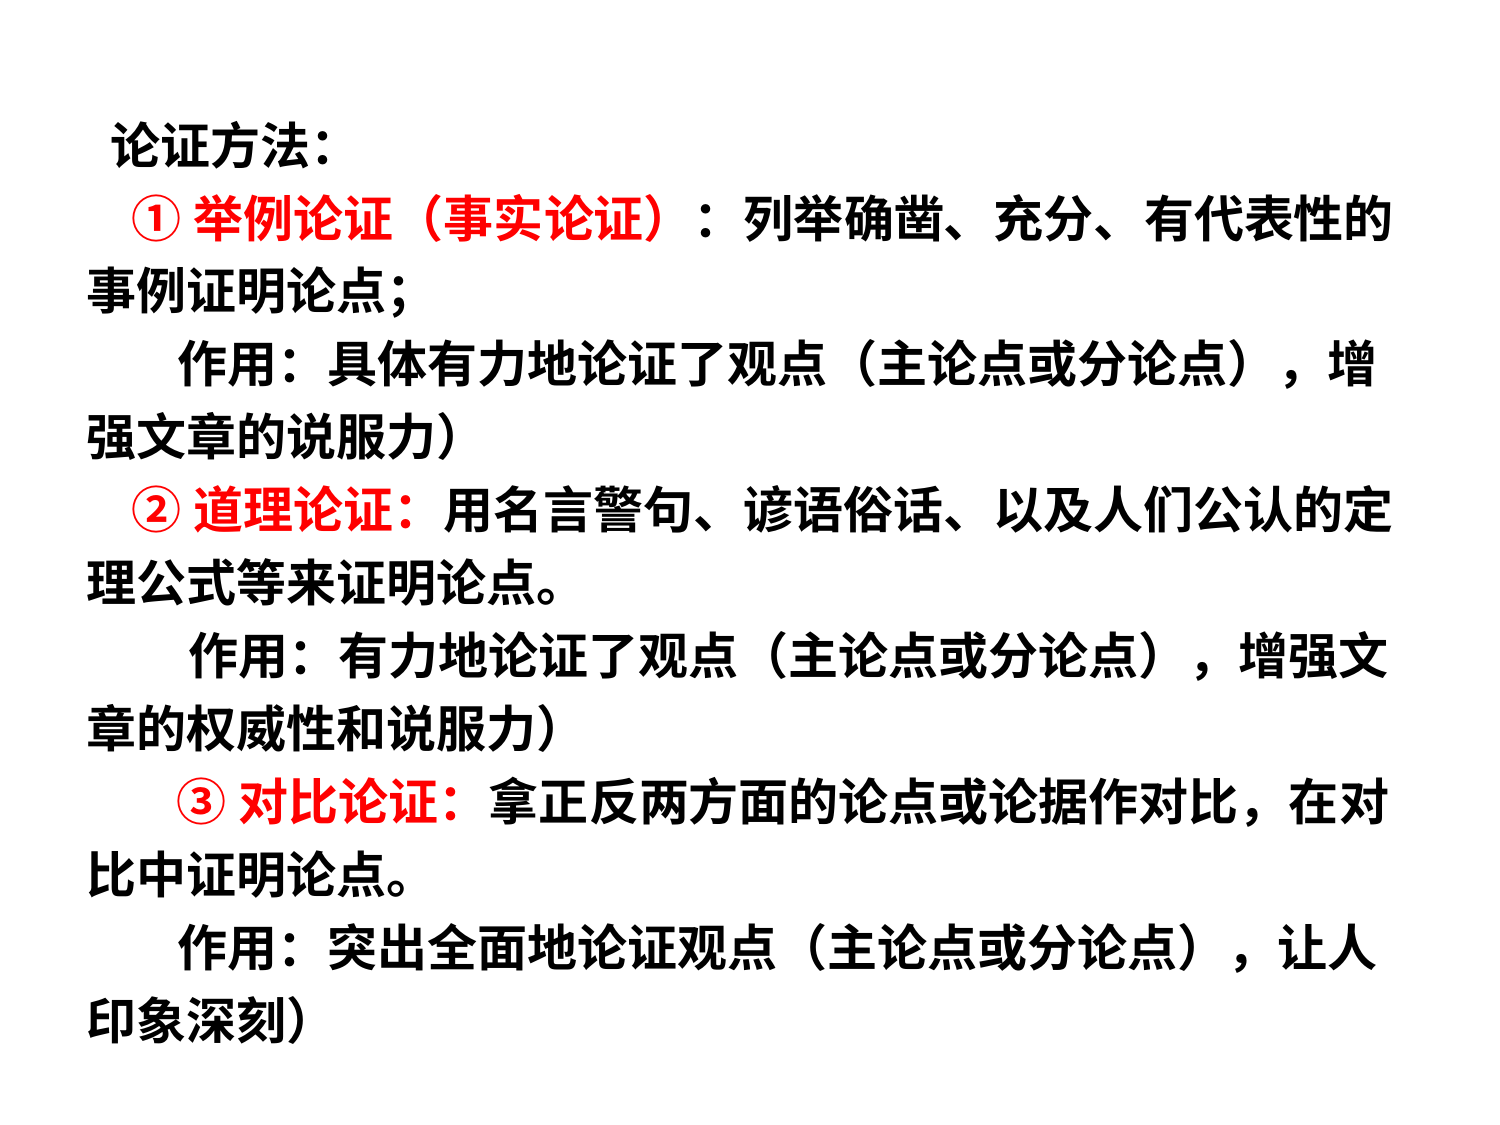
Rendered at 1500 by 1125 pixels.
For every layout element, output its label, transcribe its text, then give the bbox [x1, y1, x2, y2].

text_box 论证方法： ①举例论证（事实论证）：列举确凿、充分、有代表性的事例证明论点； 作用：具体有力地论证了观点（主论点或分论点），增强文章的说服力） ②道理论证：用名言警句、谚语俗话、以及人们公认的定理公式等来证明论点。 作用：有力地论证了观点（主论点或分论点），增强文章的权威性和说服力） ③对比论证：拿正反两方面的论点或论据作对比，在对比中证明论点。 作用：突出全面地论证观点（主论点或分论点），让人印象深刻） [72, 93, 1428, 1057]
